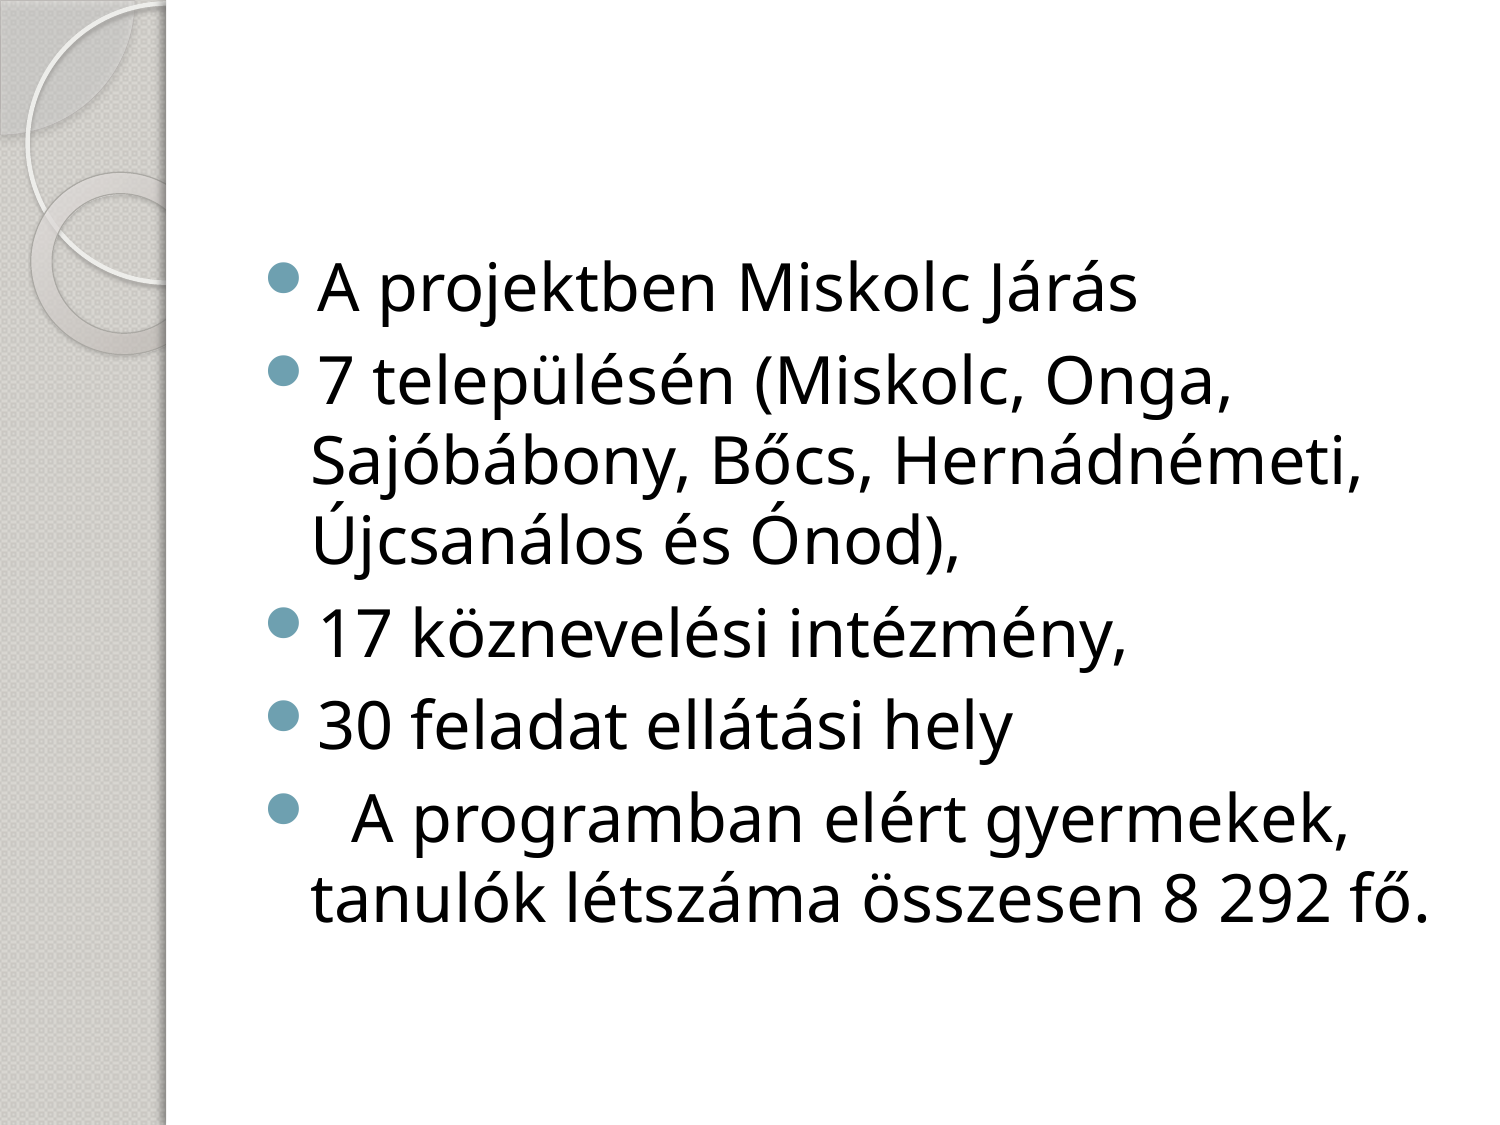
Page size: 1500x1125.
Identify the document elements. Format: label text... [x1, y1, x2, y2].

list A projektben Miskolc Járás 7 településén (Miskolc, Onga, Sajóbábony, Bőcs, Hernádnémeti, Újcsanálos és Ónod), 17 köznevelési intézmény, 30 feladat ellátási hely A programban elért gyermekek, tanulók létszáma összesen 8 292 fő. [235, 237, 1466, 1025]
